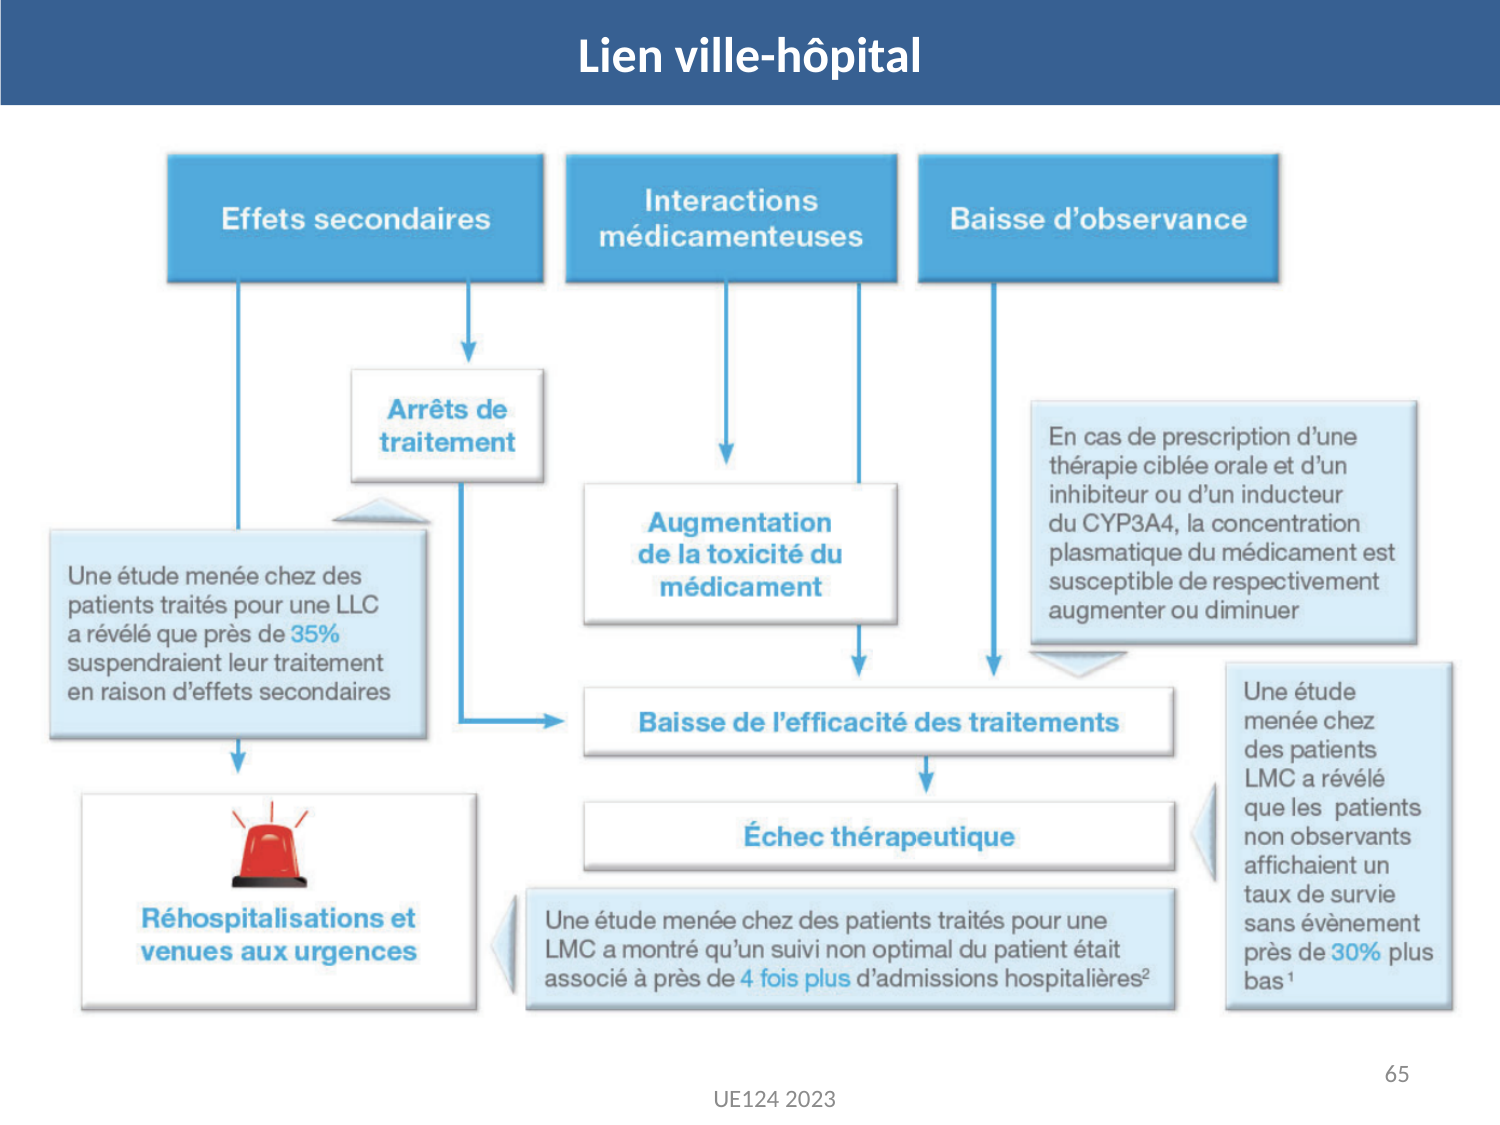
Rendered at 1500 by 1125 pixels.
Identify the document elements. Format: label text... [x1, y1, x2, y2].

text_box Lien ville-hôpital [0, 0, 1500, 106]
picture [2, 140, 1472, 1022]
slide_number 65 [1074, 1042, 1425, 1103]
